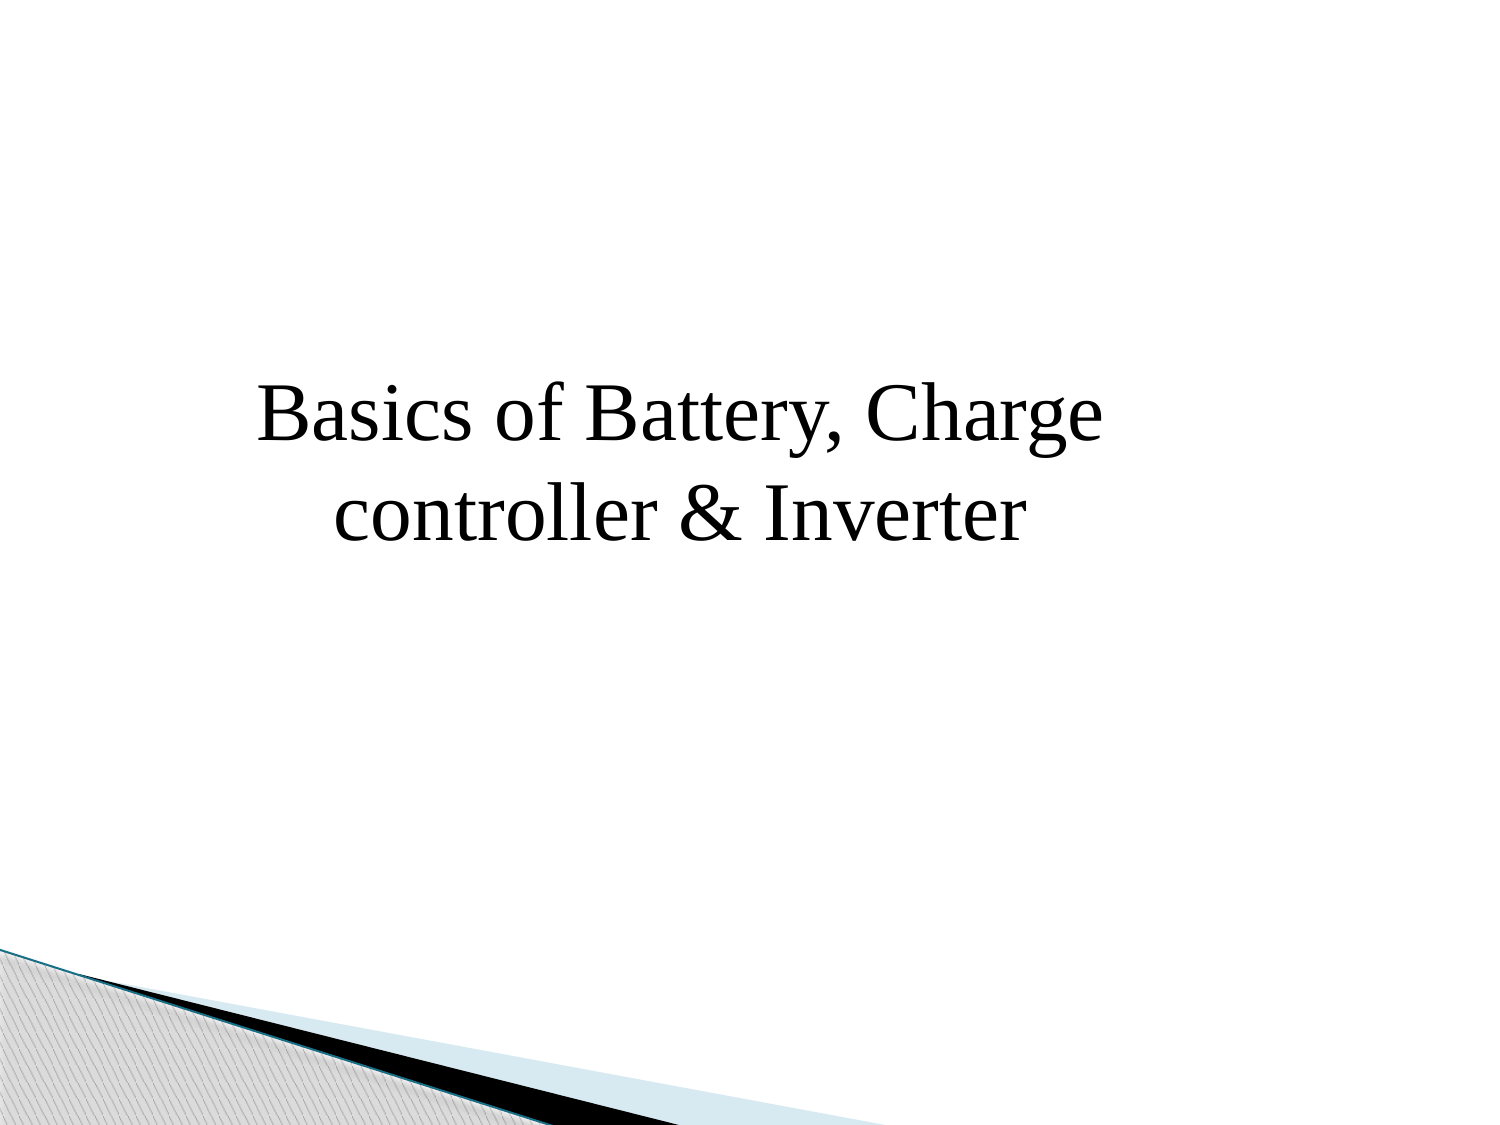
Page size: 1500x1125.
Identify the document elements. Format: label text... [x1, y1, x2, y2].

text_box Basics of Battery, Charge controller & Inverter [149, 349, 1213, 565]
